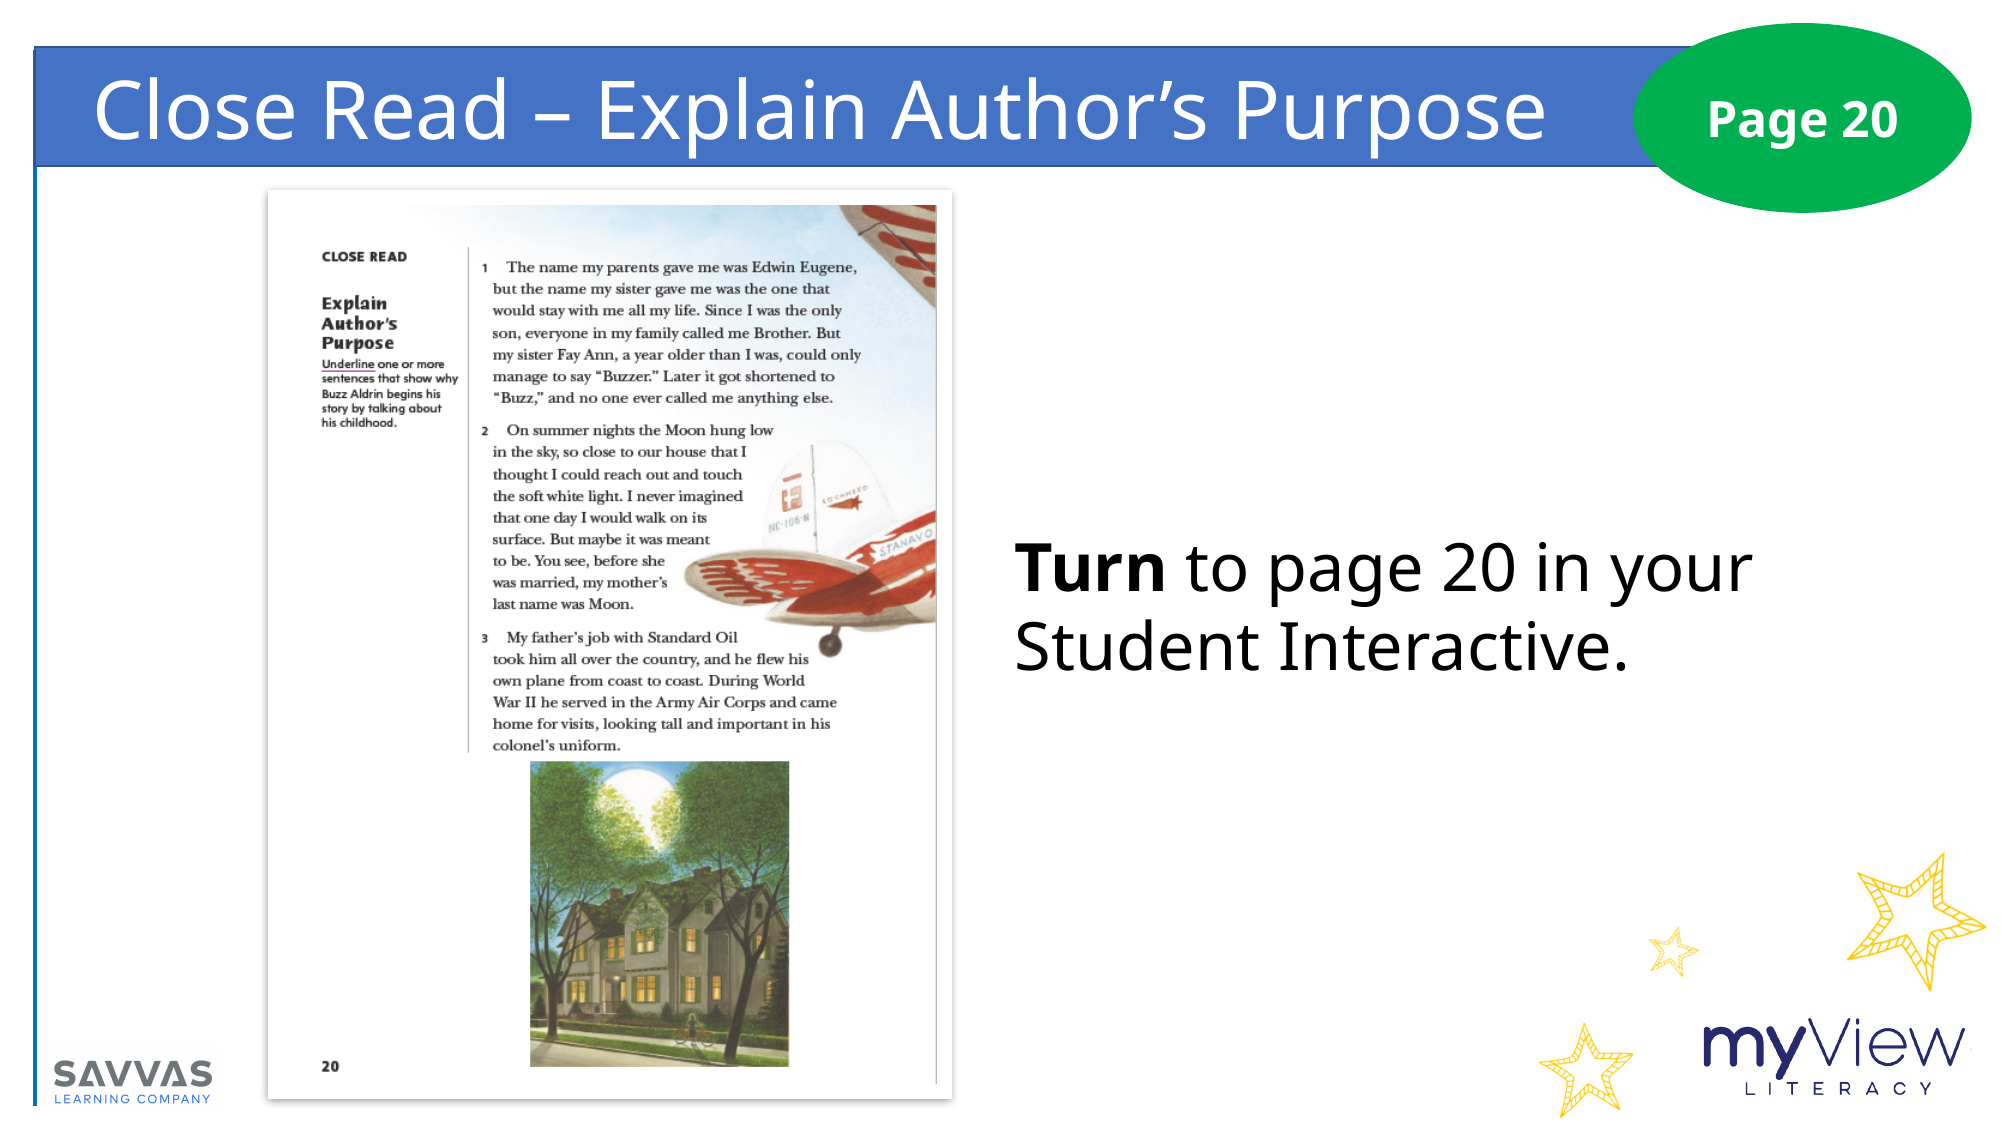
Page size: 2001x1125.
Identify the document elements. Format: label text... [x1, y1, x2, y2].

text_box Close Read – Explain Author’s Purpose [34, 46, 1690, 167]
picture [282, 204, 938, 1085]
picture [1509, 814, 2000, 1125]
text_box Turn to page 20 in your Student Interactive. [999, 516, 1854, 692]
text_box Page 20 [1633, 23, 1972, 213]
picture [48, 1043, 220, 1113]
